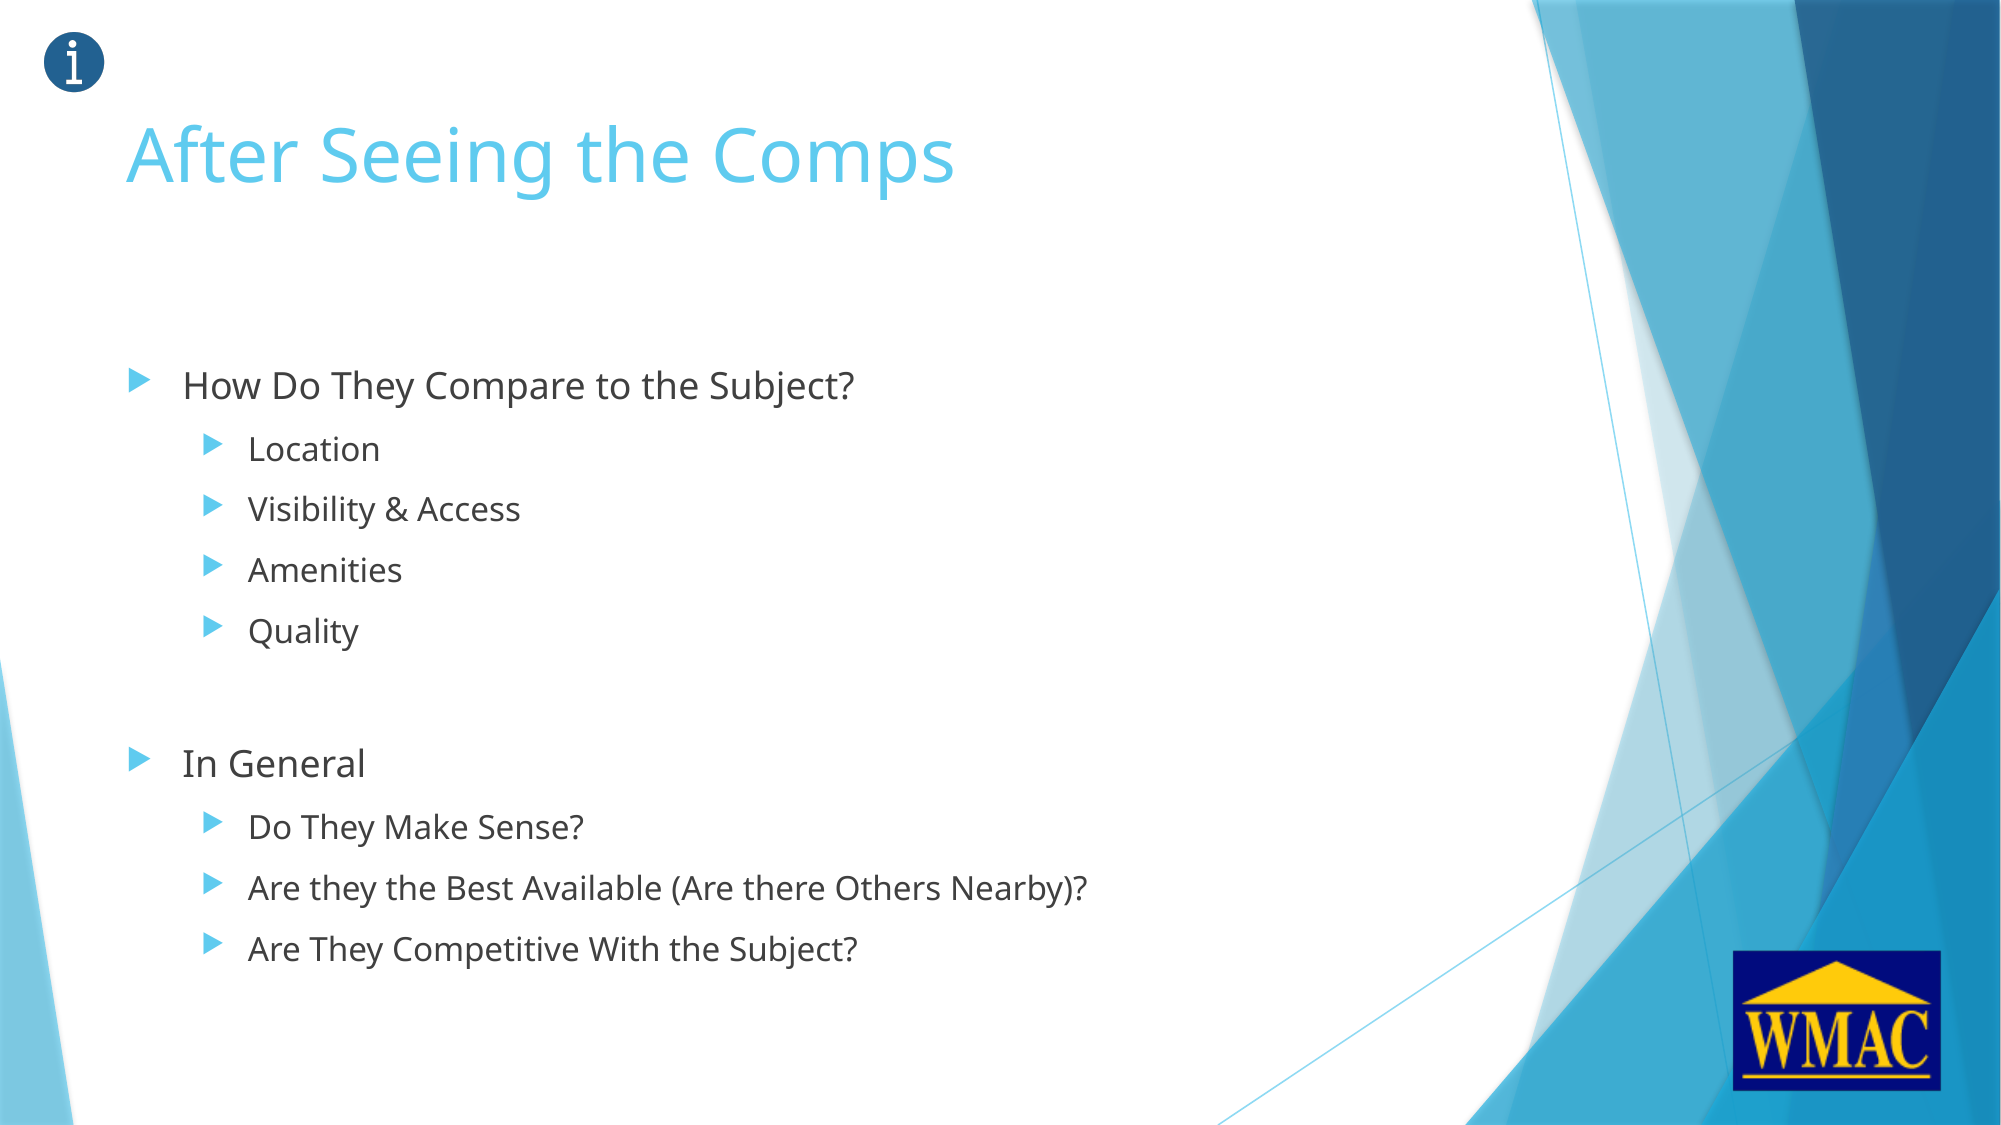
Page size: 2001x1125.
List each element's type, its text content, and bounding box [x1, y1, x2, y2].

picture [35, 24, 112, 101]
list How Do They Compare to the Subject? Location Visibility & Access Amenities Quality In General Do They Make Sense? Are they the Best Available (Are there Others Nearby)? Are They Competitive With the Subject? [111, 354, 1522, 992]
title After Seeing the Comps [111, 99, 1522, 317]
picture [1732, 950, 1943, 1092]
